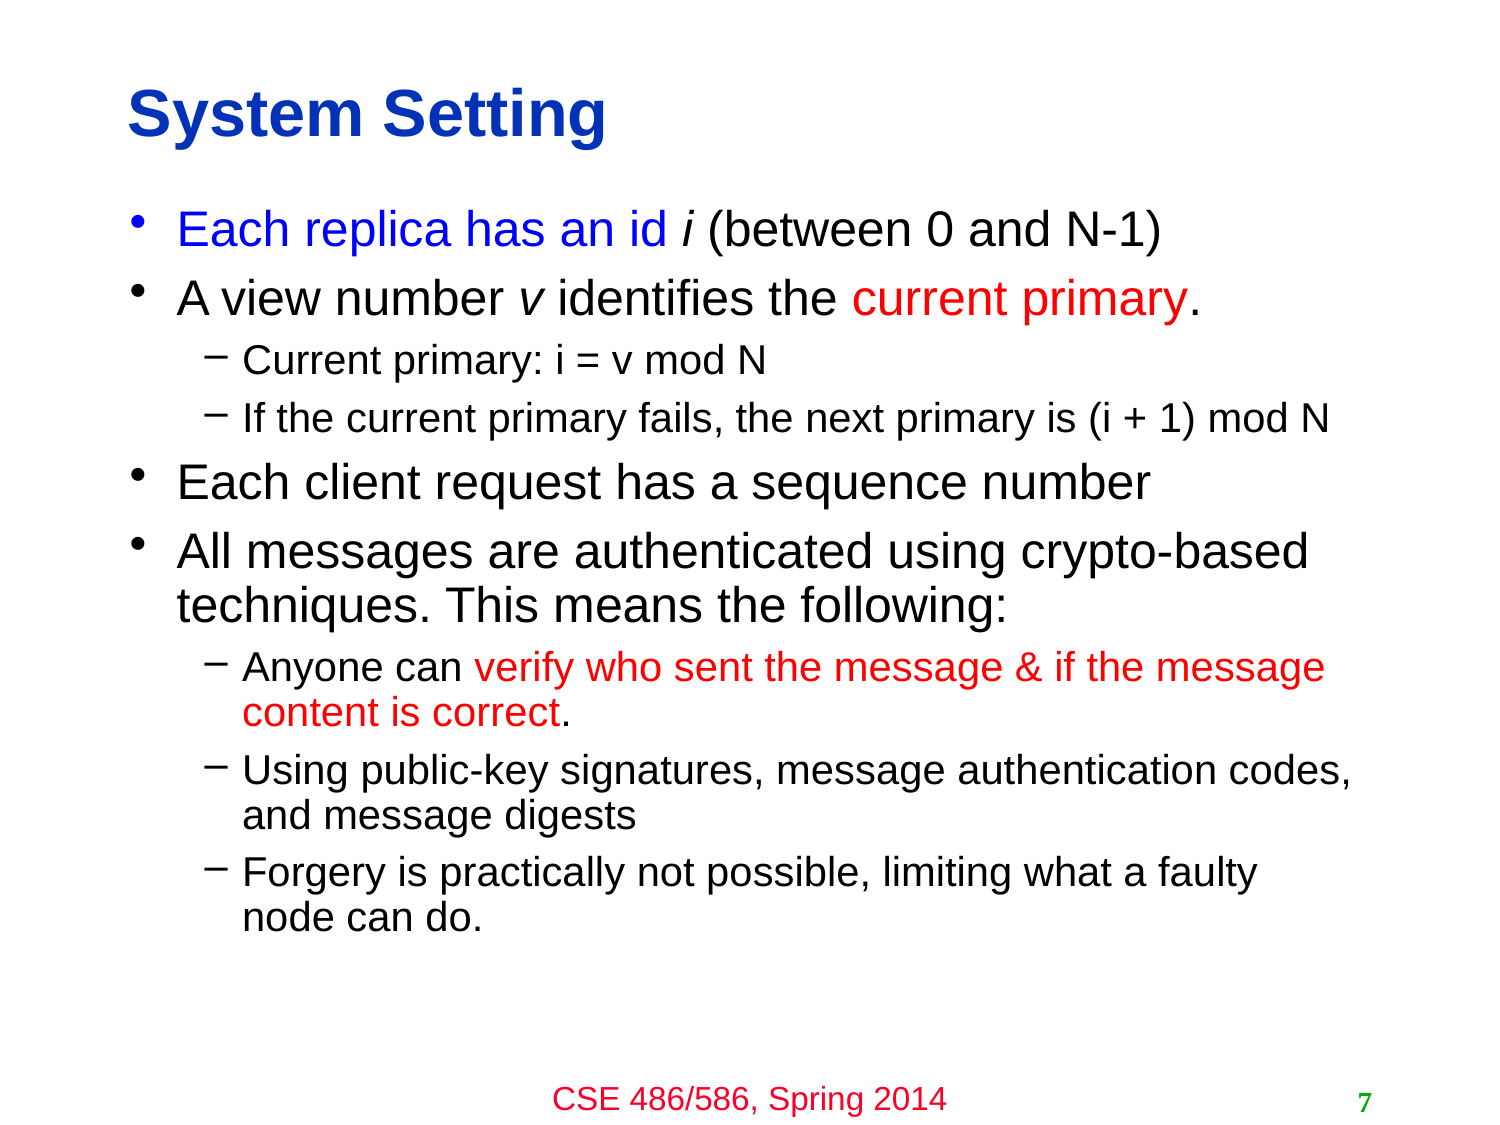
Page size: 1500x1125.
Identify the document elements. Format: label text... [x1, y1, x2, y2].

list Each replica has an id i (between 0 and N-1) A view number v identifies the current primary. Current primary: i = v mod N If the current primary fails, the next primary is (i + 1) mod N Each client request has a sequence number All messages are authenticated using crypto-based techniques. This means the following: Anyone can verify who sent the message & if the message content is correct. Using public-key signatures, message authentication codes, and message digests Forgery is practically not possible, limiting what a faulty node can do. [114, 195, 1376, 1005]
title System Setting [112, 53, 1310, 176]
slide_number 7 [1074, 1076, 1388, 1125]
